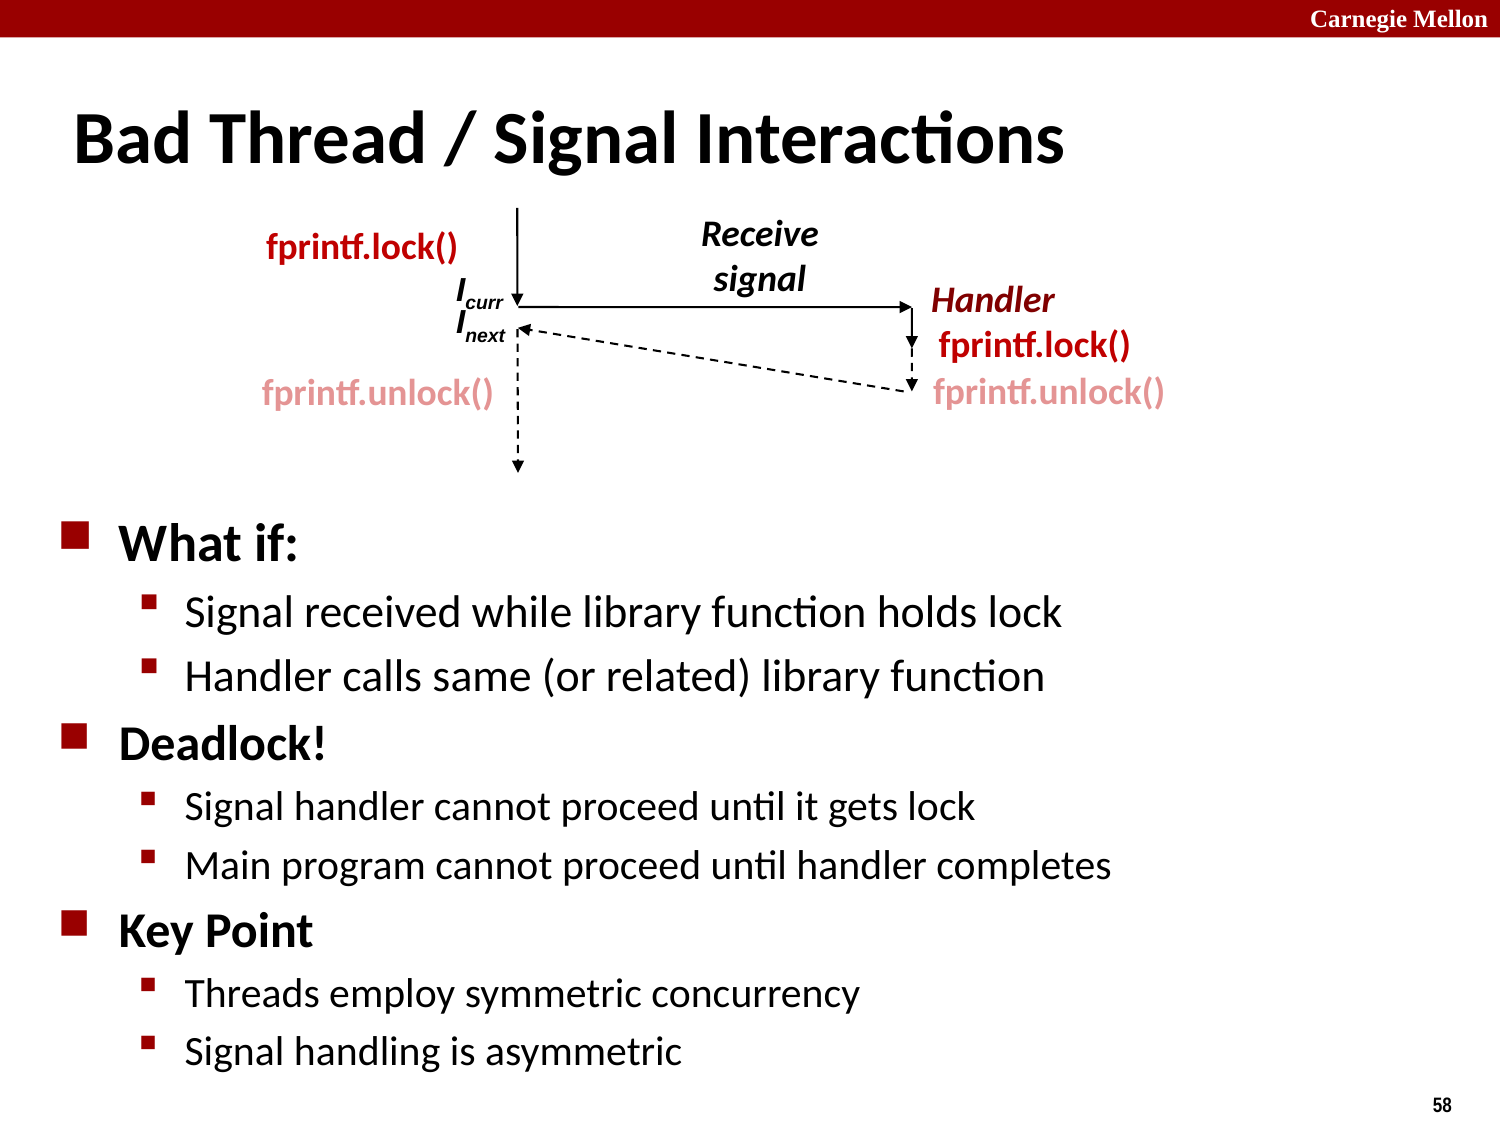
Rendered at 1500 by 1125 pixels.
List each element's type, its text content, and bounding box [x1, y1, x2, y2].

list What if: Signal received while library function holds lock Handler calls same (or related) library function Deadlock! Signal handler cannot proceed until it gets lock Main program cannot proceed until handler completes Key Point Threads employ symmetric concurrency Signal handling is asymmetric [47, 499, 1463, 1016]
text_box fprintf.lock() [1077, 312, 1147, 359]
text_box fprintf.lock() [251, 214, 429, 275]
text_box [434, 199, 1072, 474]
text_box fprintf.unlock() [247, 360, 429, 420]
title Bad Thread / Signal Interactions [58, 71, 1305, 197]
text_box fprintf.unlock() [1077, 359, 1181, 419]
